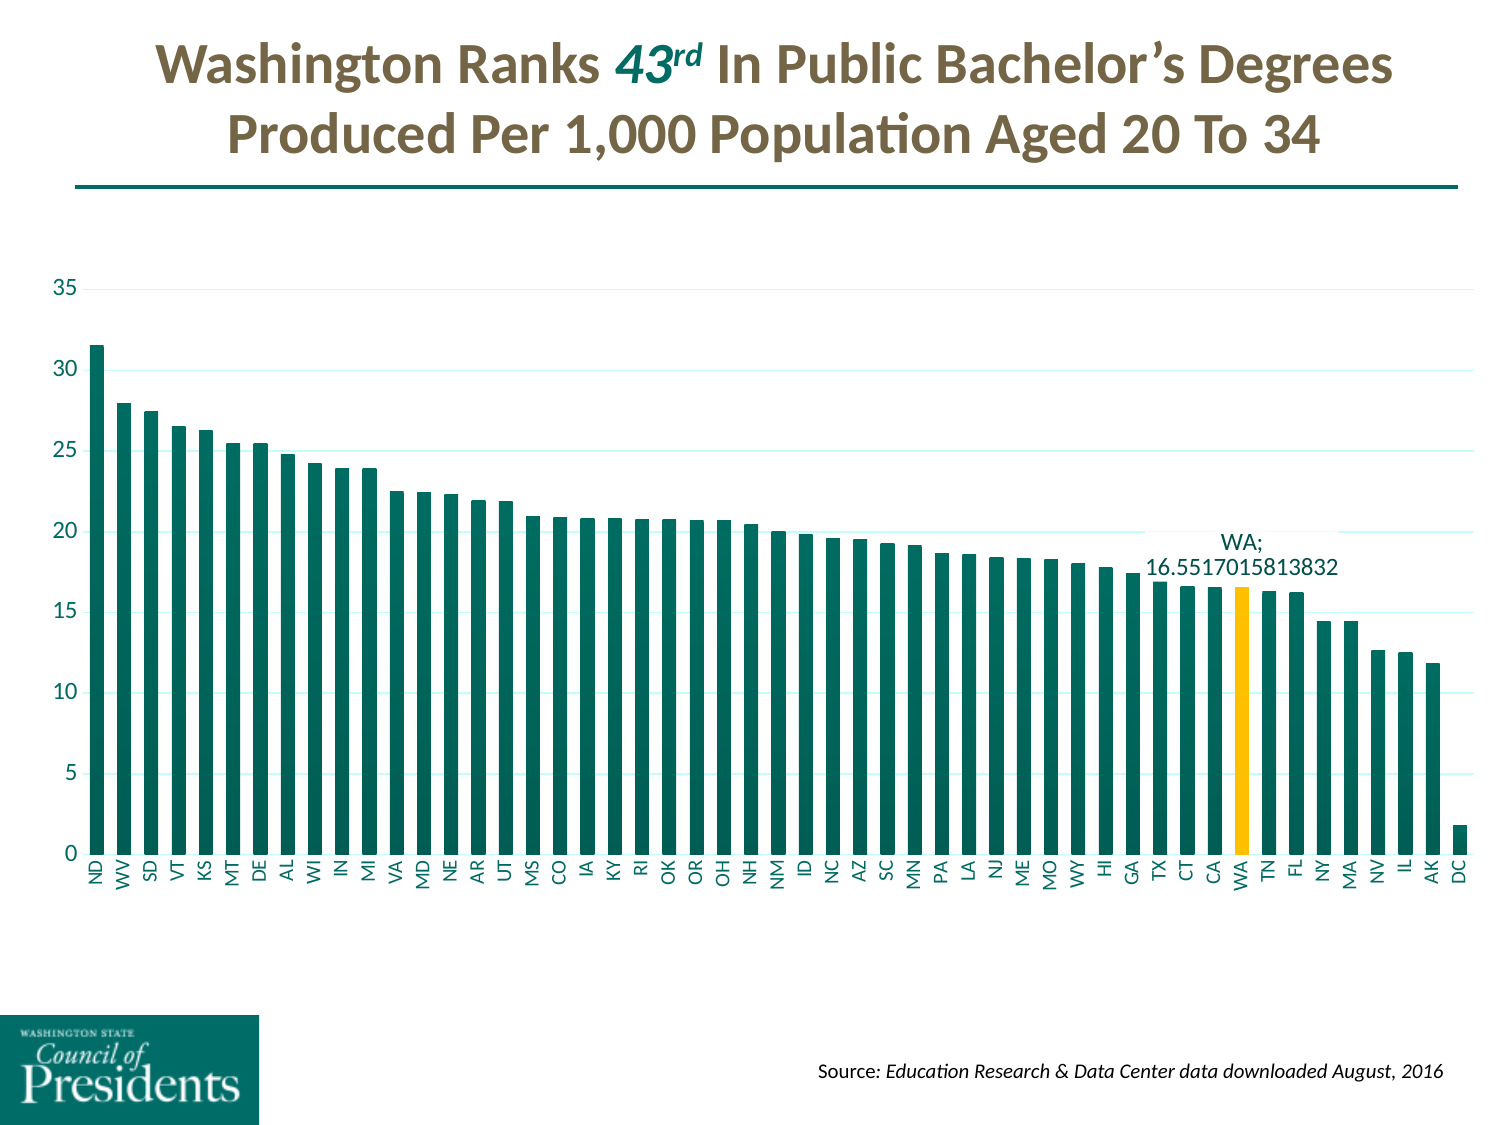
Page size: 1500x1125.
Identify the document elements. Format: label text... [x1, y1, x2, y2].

chart [3, 185, 1476, 904]
picture [0, 1015, 260, 1125]
text_box Source: Education Research & Data Center data downloaded August, 2016 [343, 1050, 1459, 1091]
title Washington Ranks 43rd In Public Bachelor’s Degrees Produced Per 1,000 Population Aged 20 To 34 [75, 18, 1475, 185]
